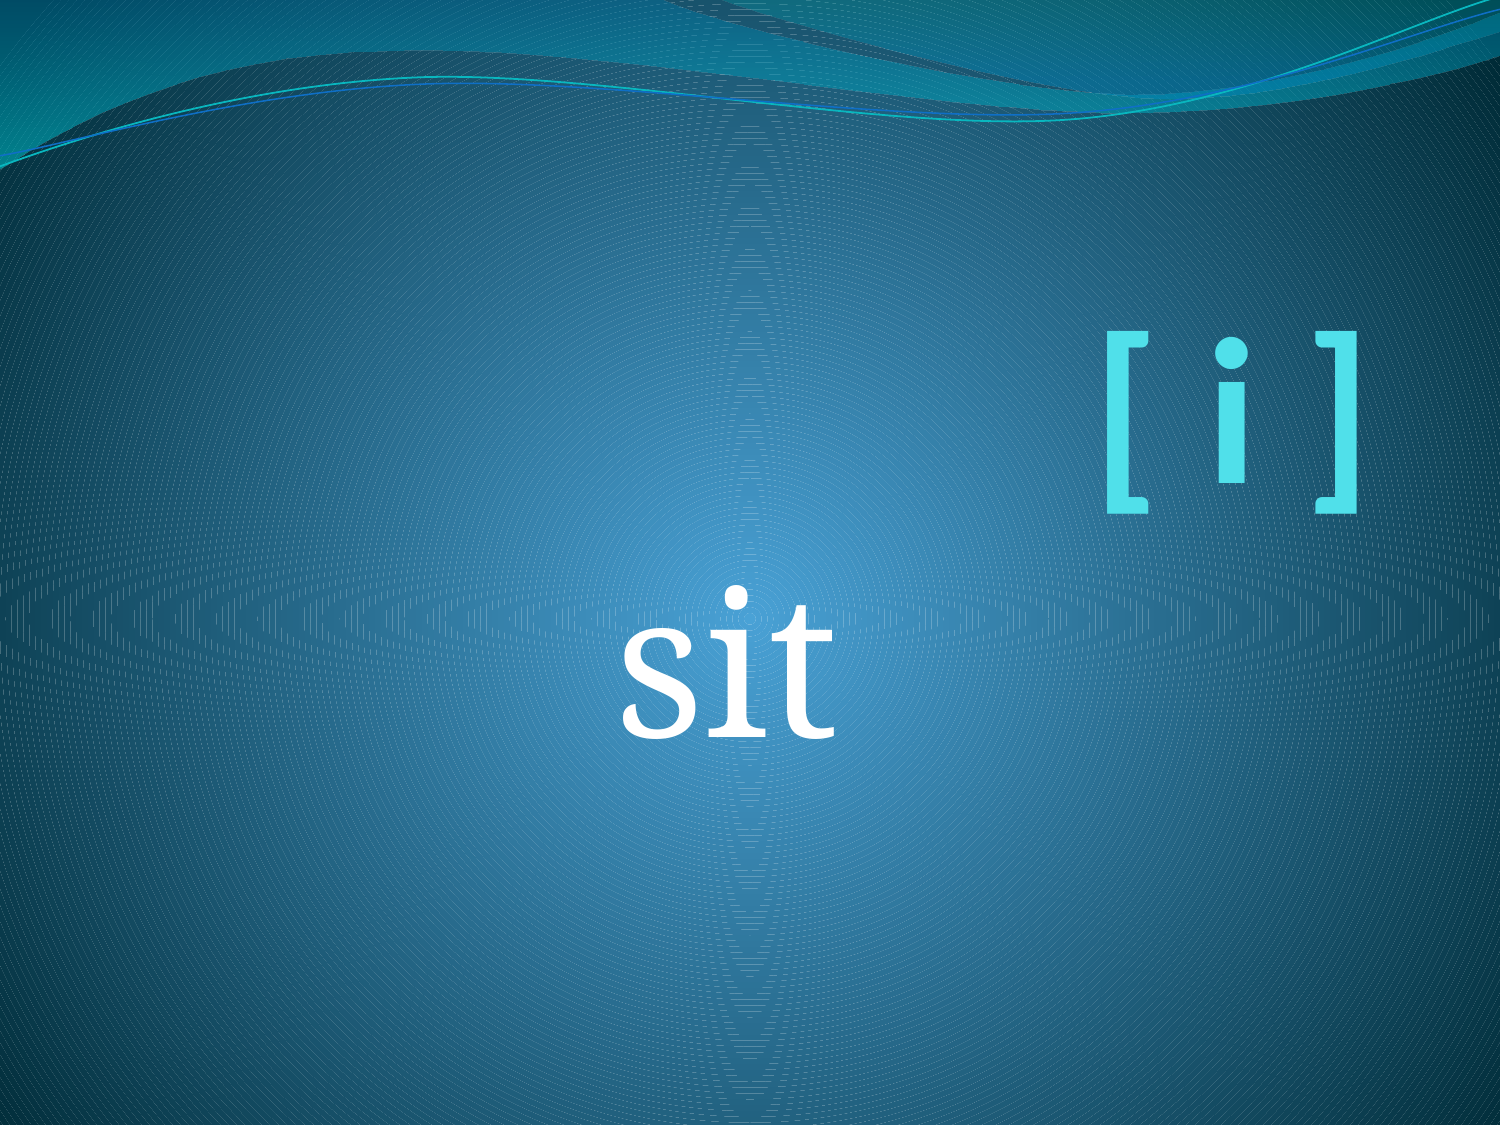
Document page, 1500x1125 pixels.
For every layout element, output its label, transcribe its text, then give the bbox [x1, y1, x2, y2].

title [ i ] [87, 224, 1376, 525]
subtitle sit [87, 529, 1376, 818]
